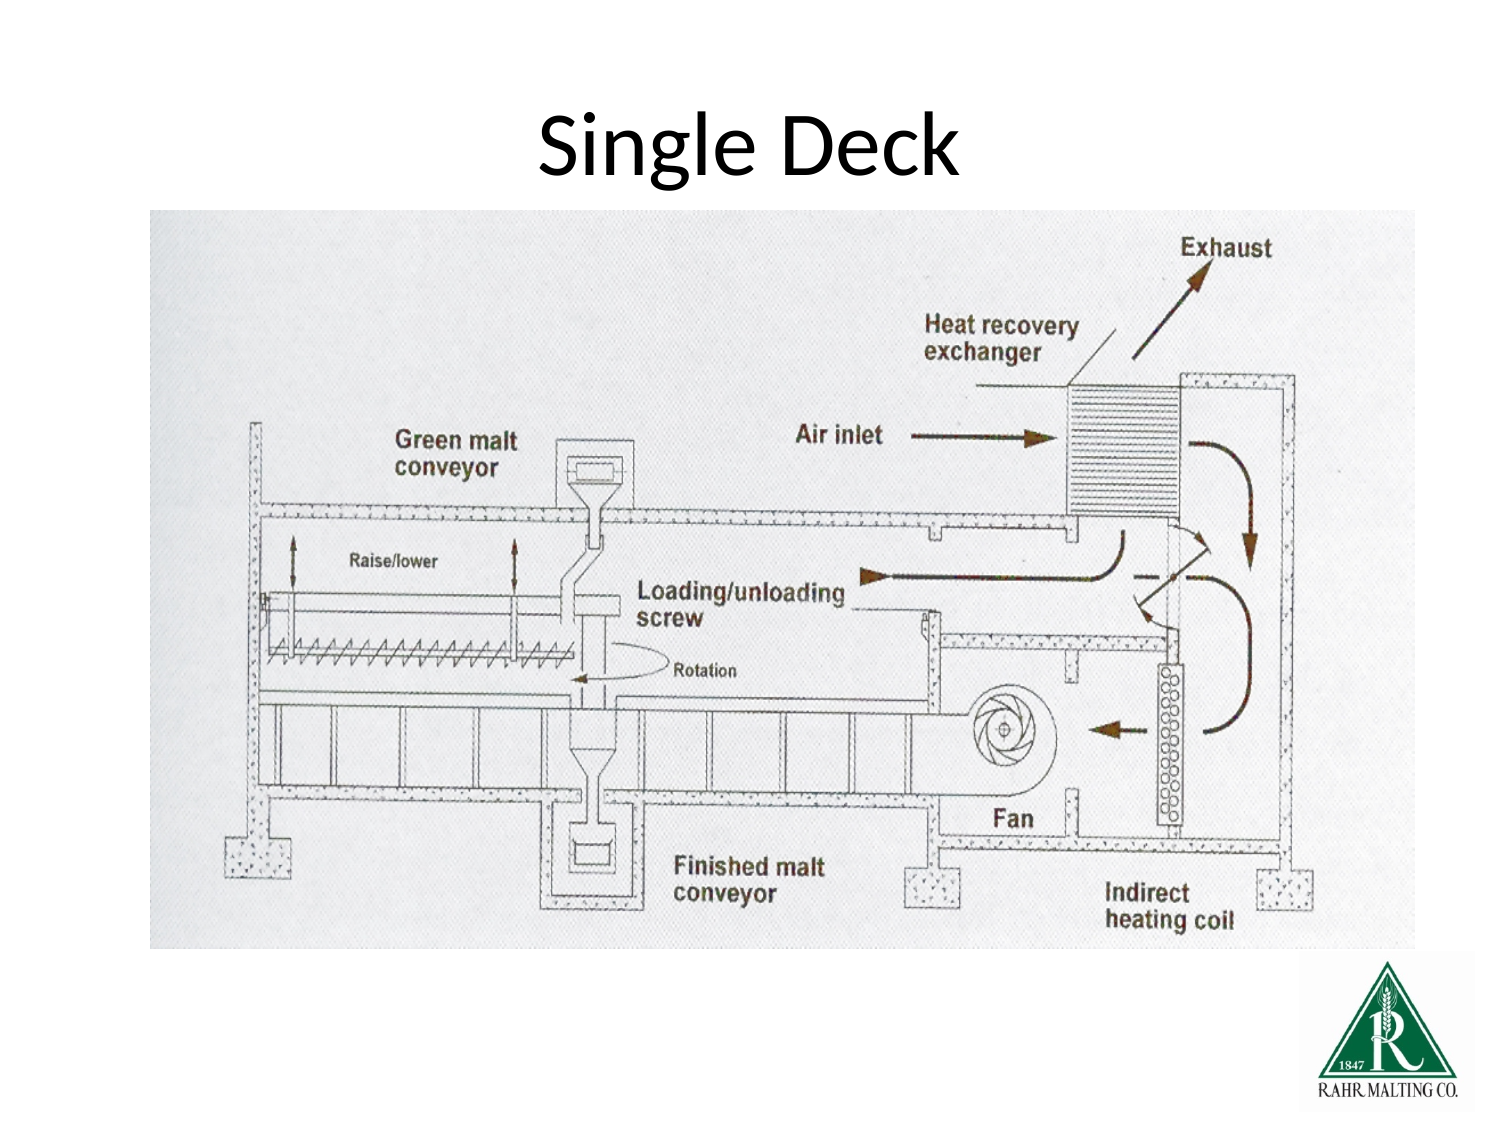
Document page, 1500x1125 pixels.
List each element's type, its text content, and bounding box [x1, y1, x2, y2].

title Single Deck [75, 45, 1425, 233]
picture [1299, 951, 1476, 1113]
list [149, 210, 1415, 949]
